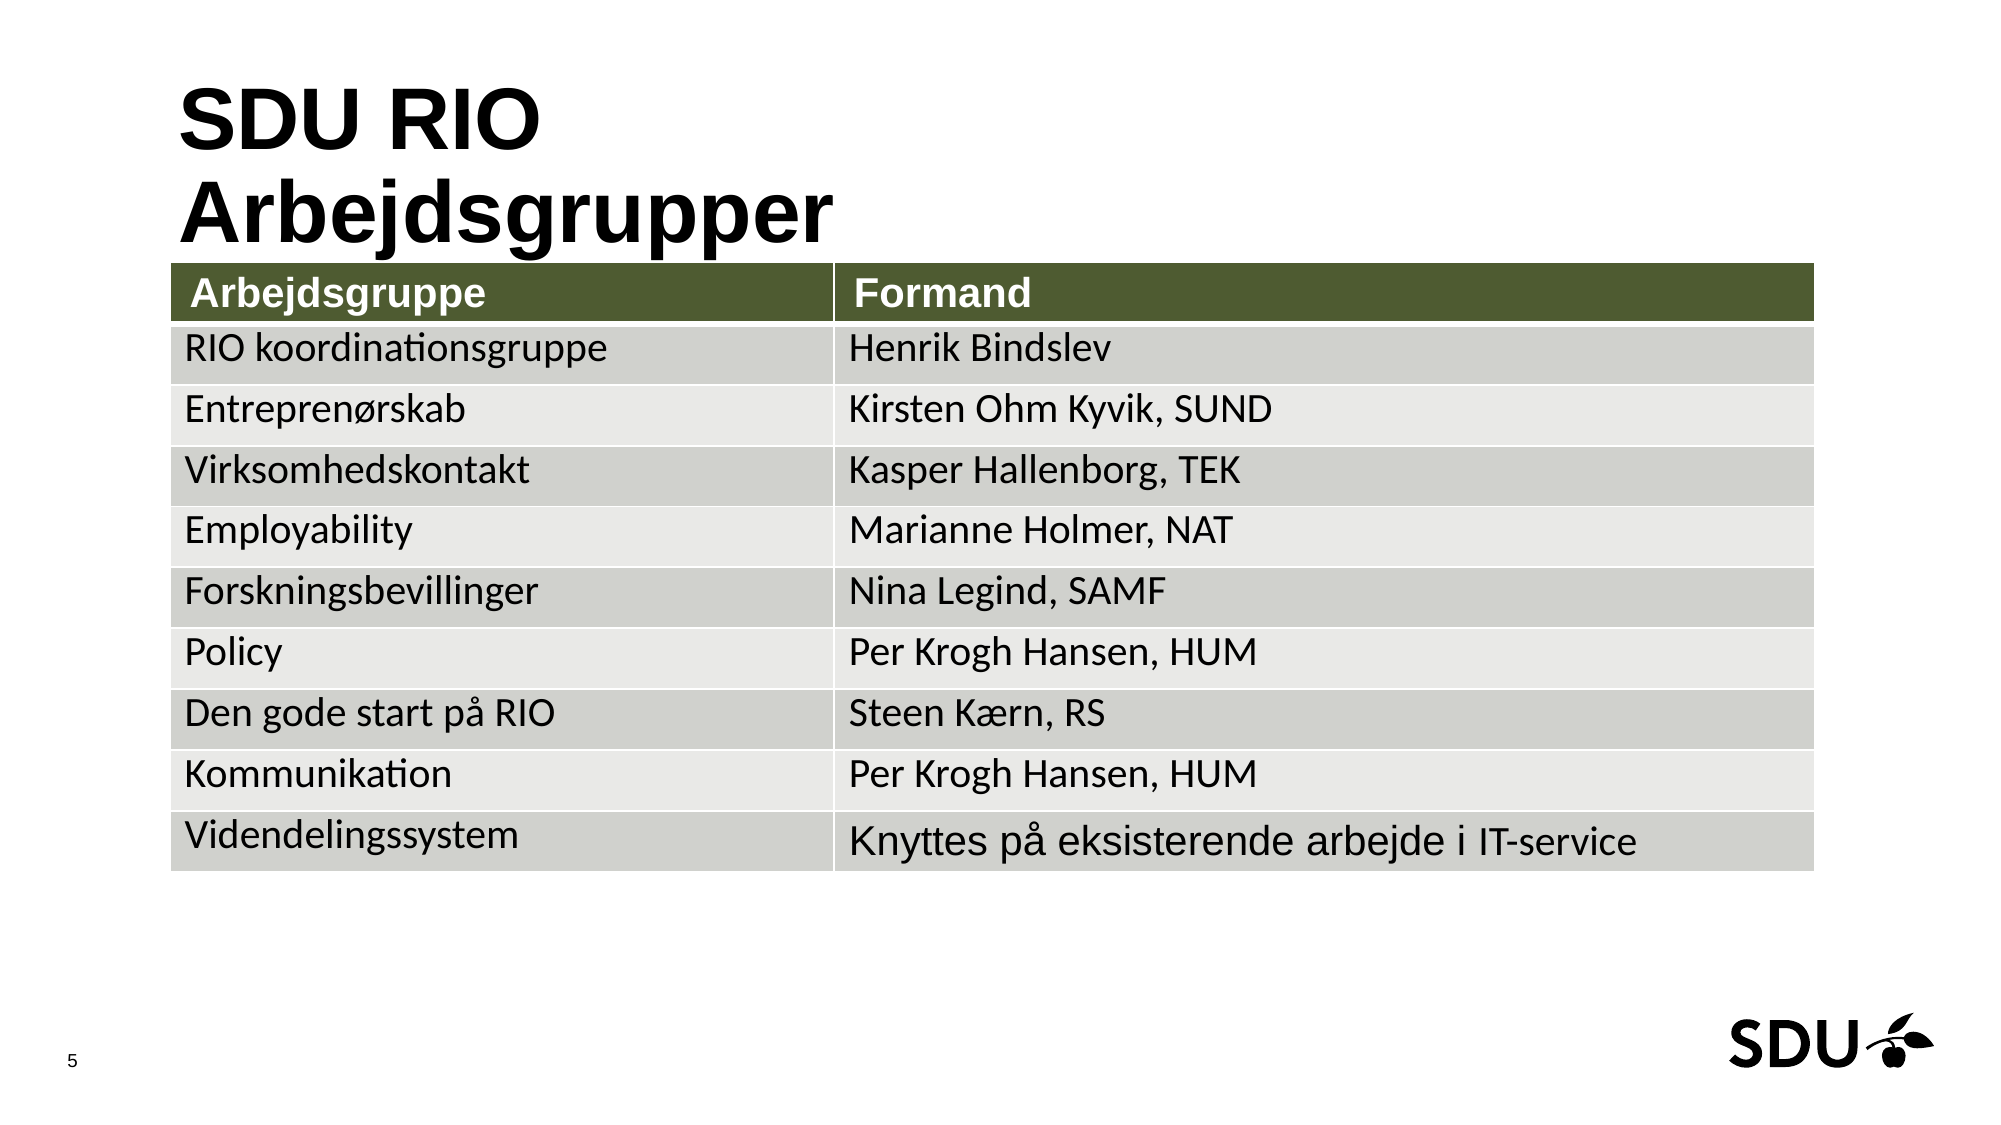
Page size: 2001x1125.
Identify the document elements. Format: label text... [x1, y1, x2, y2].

table_cell Kommunikation [171, 751, 833, 810]
table_cell Virksomhedskontakt [171, 447, 833, 506]
table_cell Steen Kærn, RS [835, 690, 1814, 749]
title SDU RIO Arbejdsgrupper [178, 74, 1934, 280]
table_header Arbejdsgruppe [171, 263, 833, 321]
table_cell Forskningsbevillinger [171, 568, 833, 627]
table_cell Employability [171, 507, 833, 566]
table_cell Nina Legind, SAMF [835, 568, 1814, 627]
table_cell Knyttes på eksisterende arbejde i IT-service [835, 812, 1814, 871]
table_cell Henrik Bindslev [835, 327, 1814, 384]
table_cell Policy [171, 629, 833, 688]
table_header Formand [835, 263, 1814, 321]
table_cell Marianne Holmer, NAT [835, 507, 1814, 566]
table_cell Kasper Hallenborg, TEK [835, 447, 1814, 506]
table_cell Videndelingssystem [171, 812, 833, 871]
table_cell Kirsten Ohm Kyvik, SUND [835, 386, 1814, 445]
table_cell Per Krogh Hansen, HUM [835, 629, 1814, 688]
table_cell Entreprenørskab [171, 386, 833, 445]
table_cell Per Krogh Hansen, HUM [835, 751, 1814, 810]
table_cell Den gode start på RIO [171, 690, 833, 749]
slide_number 5 [67, 1048, 139, 1079]
table_cell RIO koordinationsgruppe [171, 327, 833, 384]
